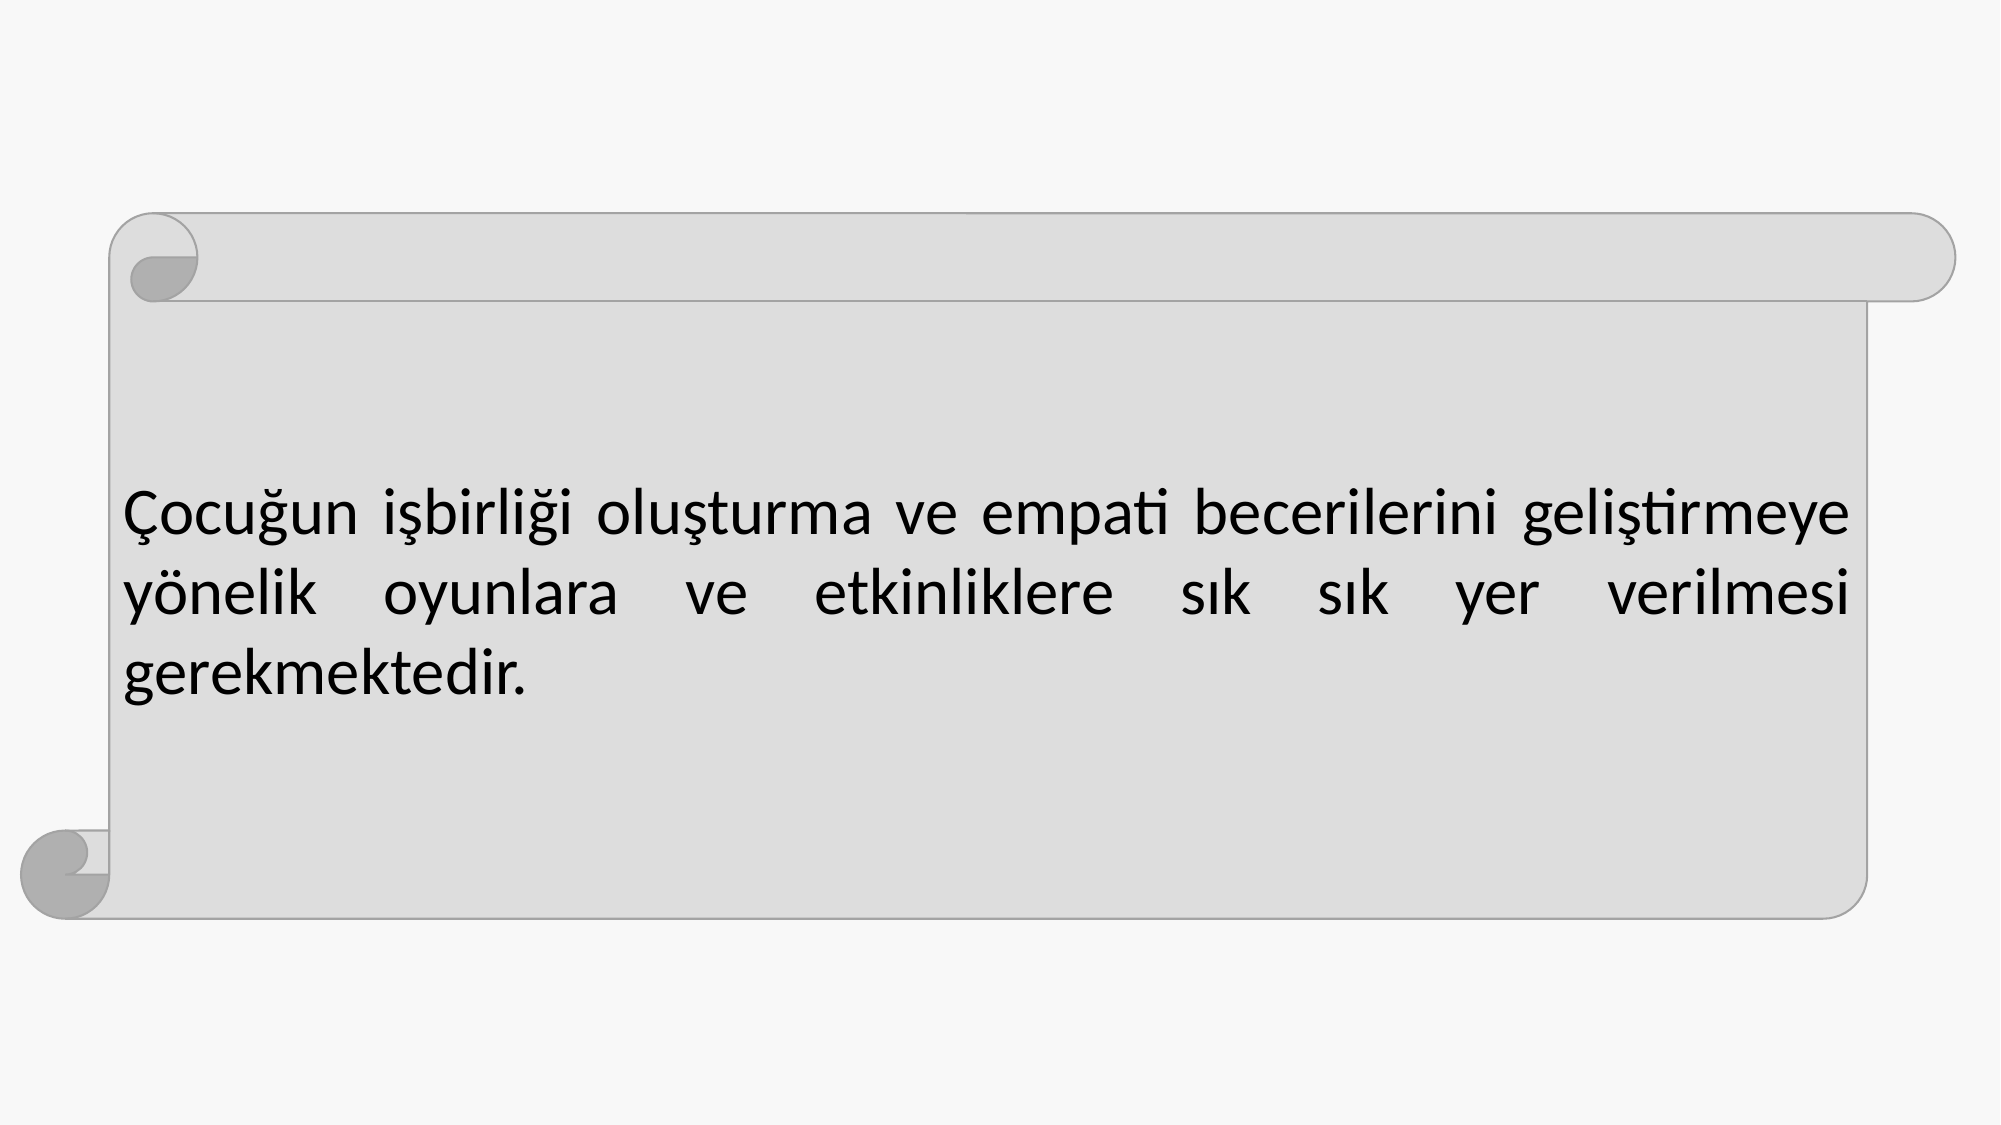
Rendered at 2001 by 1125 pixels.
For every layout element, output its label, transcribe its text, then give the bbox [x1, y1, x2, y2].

text_box Çocuğun işbirliği oluşturma ve empati becerilerini geliştirmeye yönelik oyunlara ve etkinliklere sık sık yer verilmesi gerekmektedir. [19, 212, 1957, 920]
